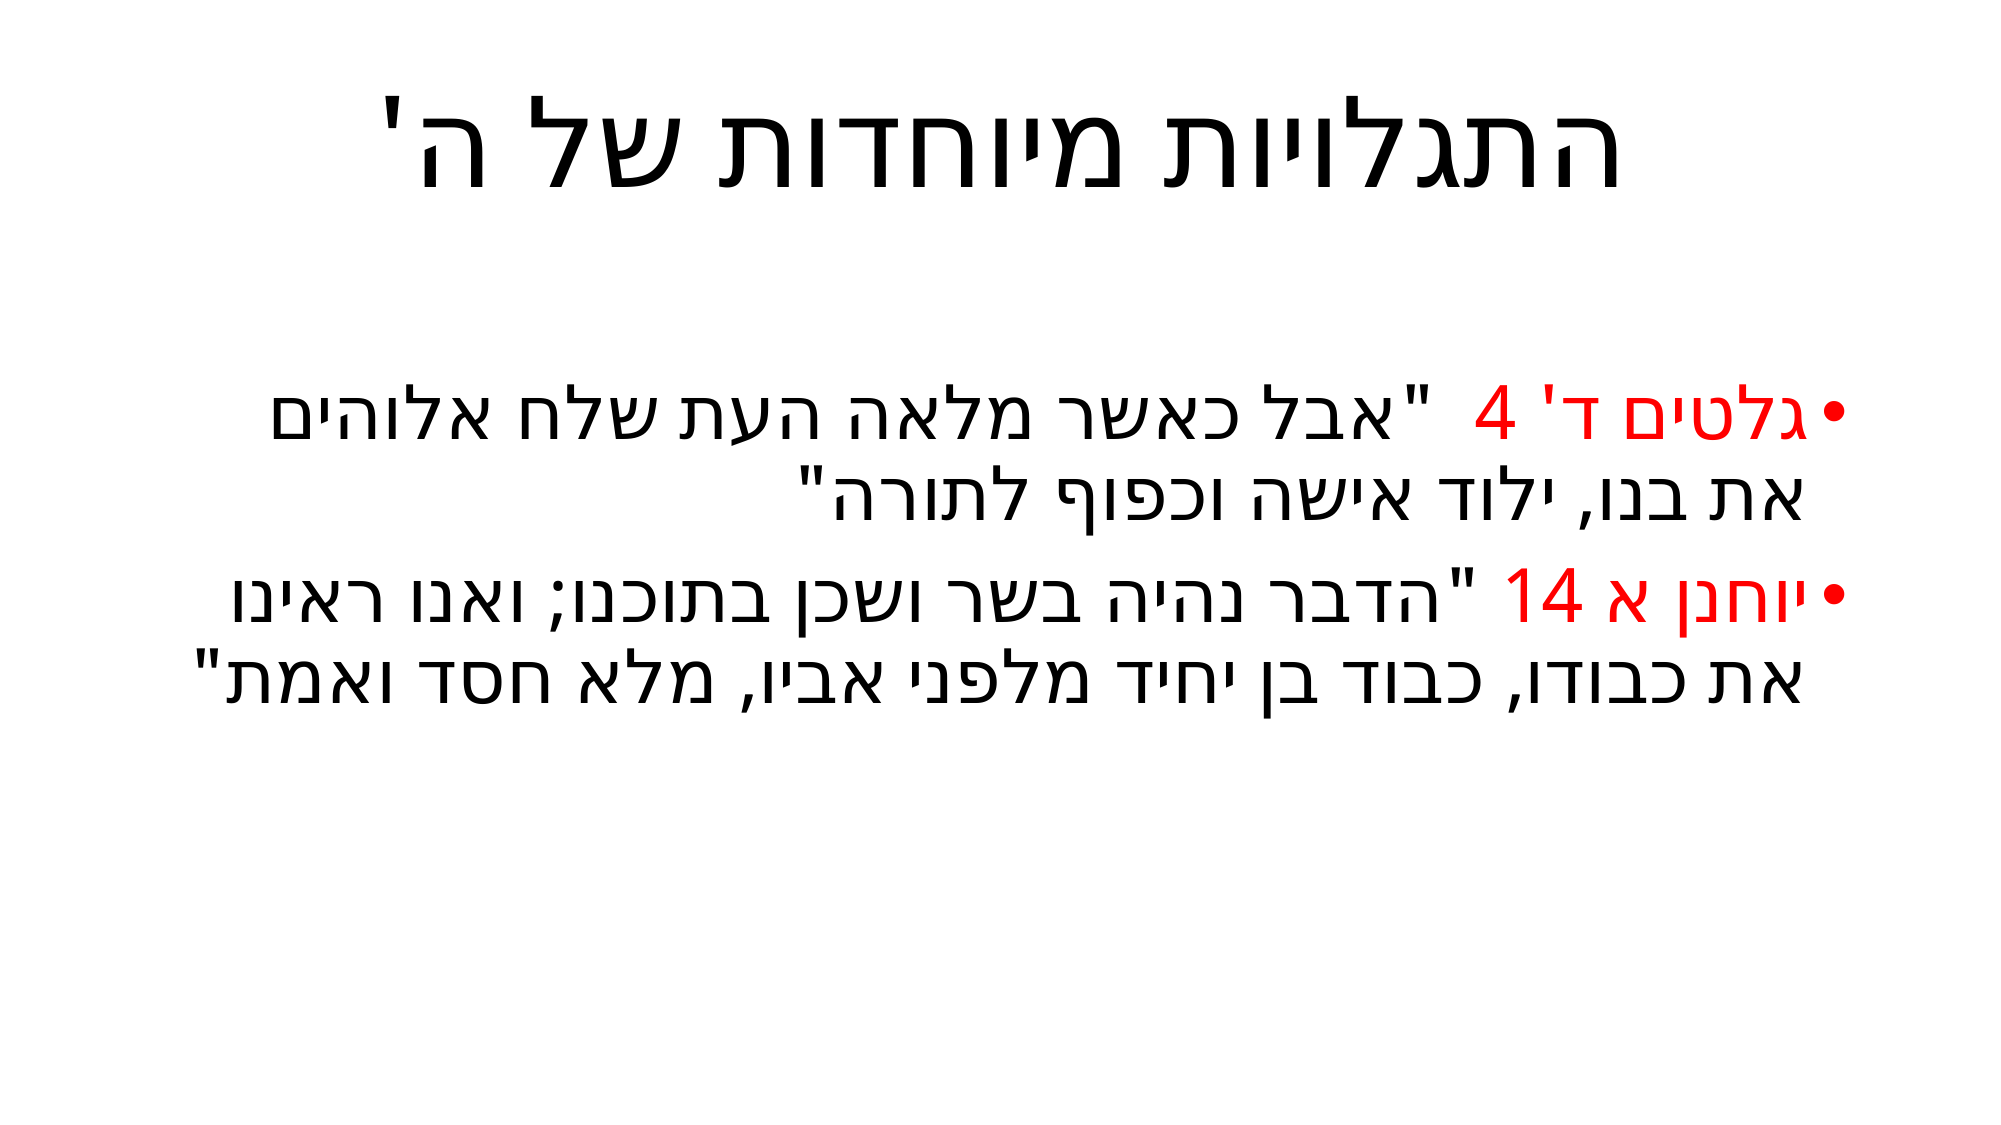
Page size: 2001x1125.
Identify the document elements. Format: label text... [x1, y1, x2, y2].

list גלטים ד' 4 "אבל כאשר מלאה העת שלח אלוהים את בנו, ילוד אישה וכפוף לתורה" יוחנן א 14 "הדבר נהיה בשר ושכן בתוכנו; ואנו ראינו את כבודו, כבוד בן יחיד מלפני אביו, מלא חסד ואמת" [137, 256, 1863, 1111]
title התגלויות מיוחדות של ה' [137, 38, 1863, 256]
